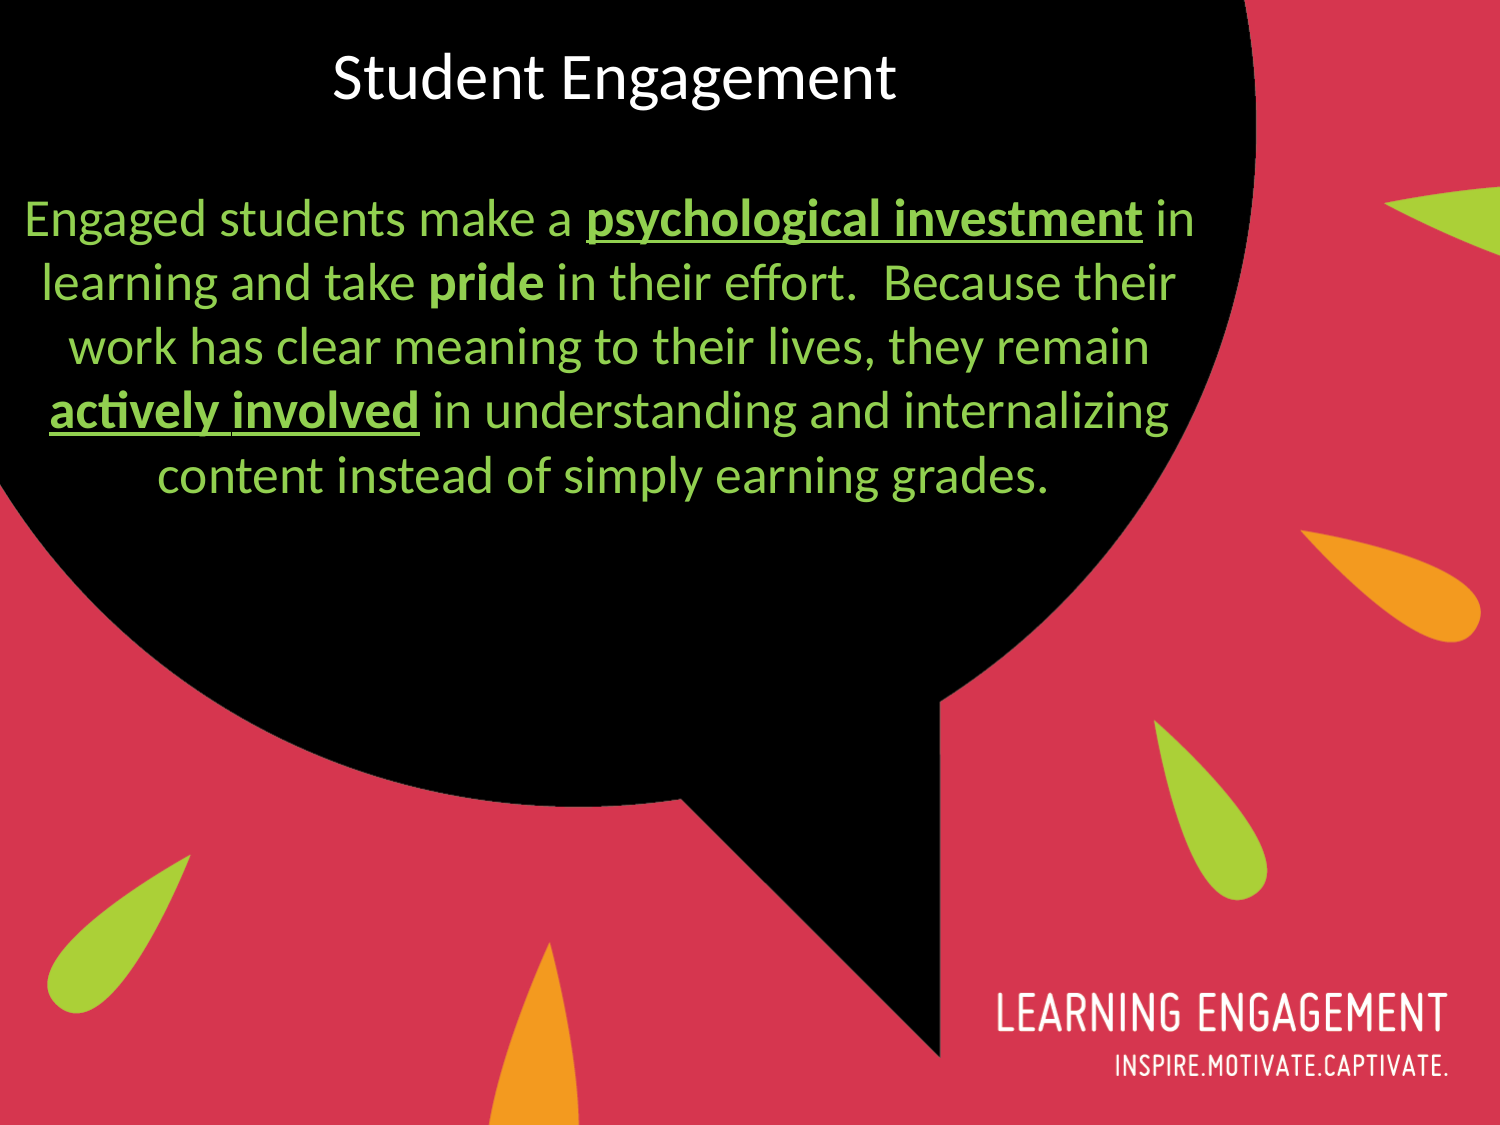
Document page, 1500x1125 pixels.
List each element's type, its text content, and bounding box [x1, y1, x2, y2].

picture [0, 0, 1500, 1125]
list Student Engagement [112, 24, 1119, 166]
list Engaged students make a psychological investment in learning and take pride in their effort. Because their work has clear meaning to their lives, they remain actively involved in understanding and internalizing content instead of simply earning grades. [0, 174, 1220, 550]
